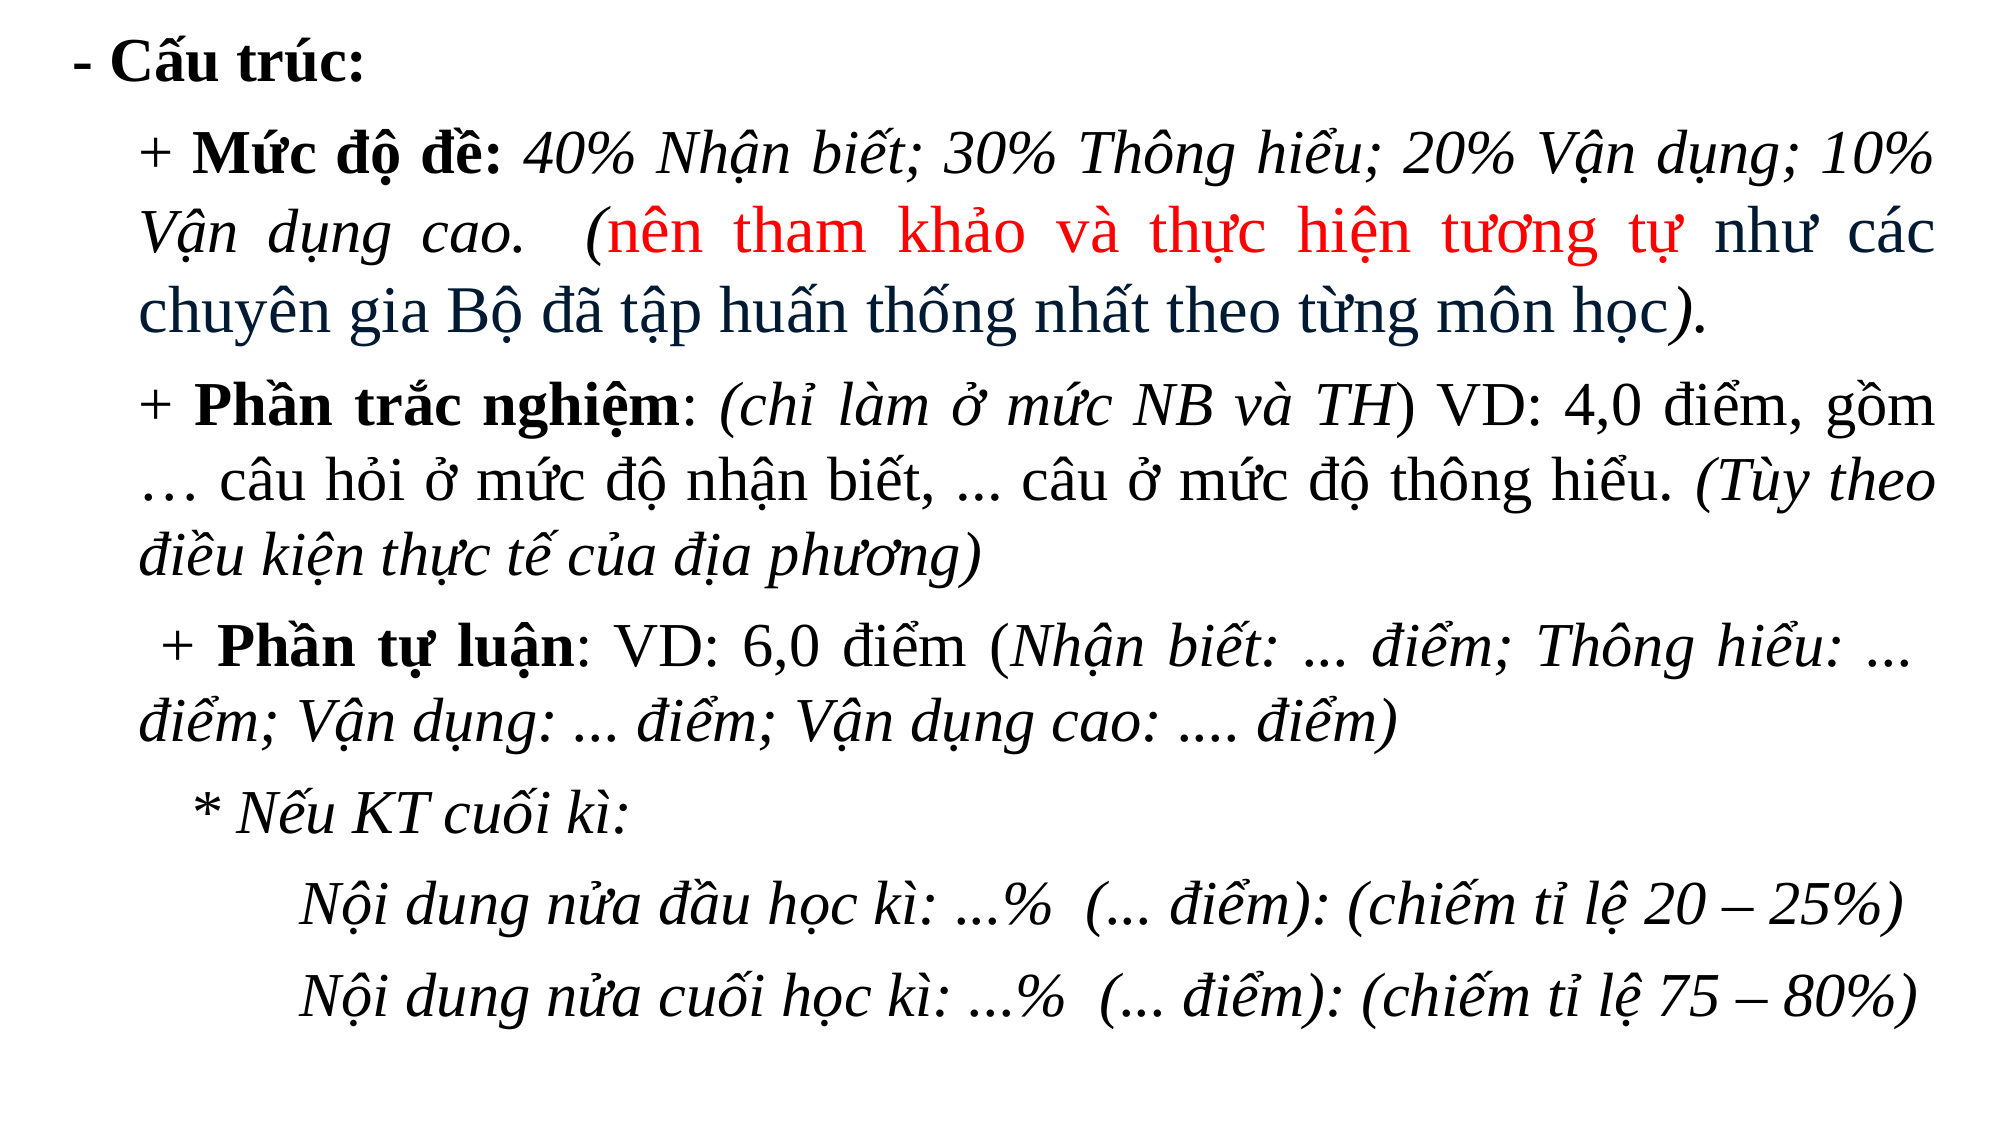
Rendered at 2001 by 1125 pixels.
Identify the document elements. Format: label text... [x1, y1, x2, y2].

text_box - Cấu trúc: + Mức độ đề: 40% Nhận biết; 30% Thông hiểu; 20% Vận dụng; 10% Vận dụng cao. (nên tham khảo và thực hiện tương tự như các chuyên gia Bộ đã tập huấn thống nhất theo từng môn học). + Phần trắc nghiệm: (chỉ làm ở mức NB và TH) VD: 4,0 điểm, gồm … câu hỏi ở mức độ nhận biết, ... câu ở mức độ thông hiểu. (Tùy theo điều kiện thực tế của địa phương) + Phần tự luận: VD: 6,0 điểm (Nhận biết: ... điểm; Thông hiểu: ... điểm; Vận dụng: ... điểm; Vận dụng cao: .... điểm) * Nếu KT cuối kì: Nội dung nửa đầu học kì: ...% (... điểm): (chiếm tỉ lệ 20 – 25%) Nội dung nửa cuối học kì: ...% (... điểm): (chiếm tỉ lệ 75 – 80%) [48, 12, 1952, 1037]
